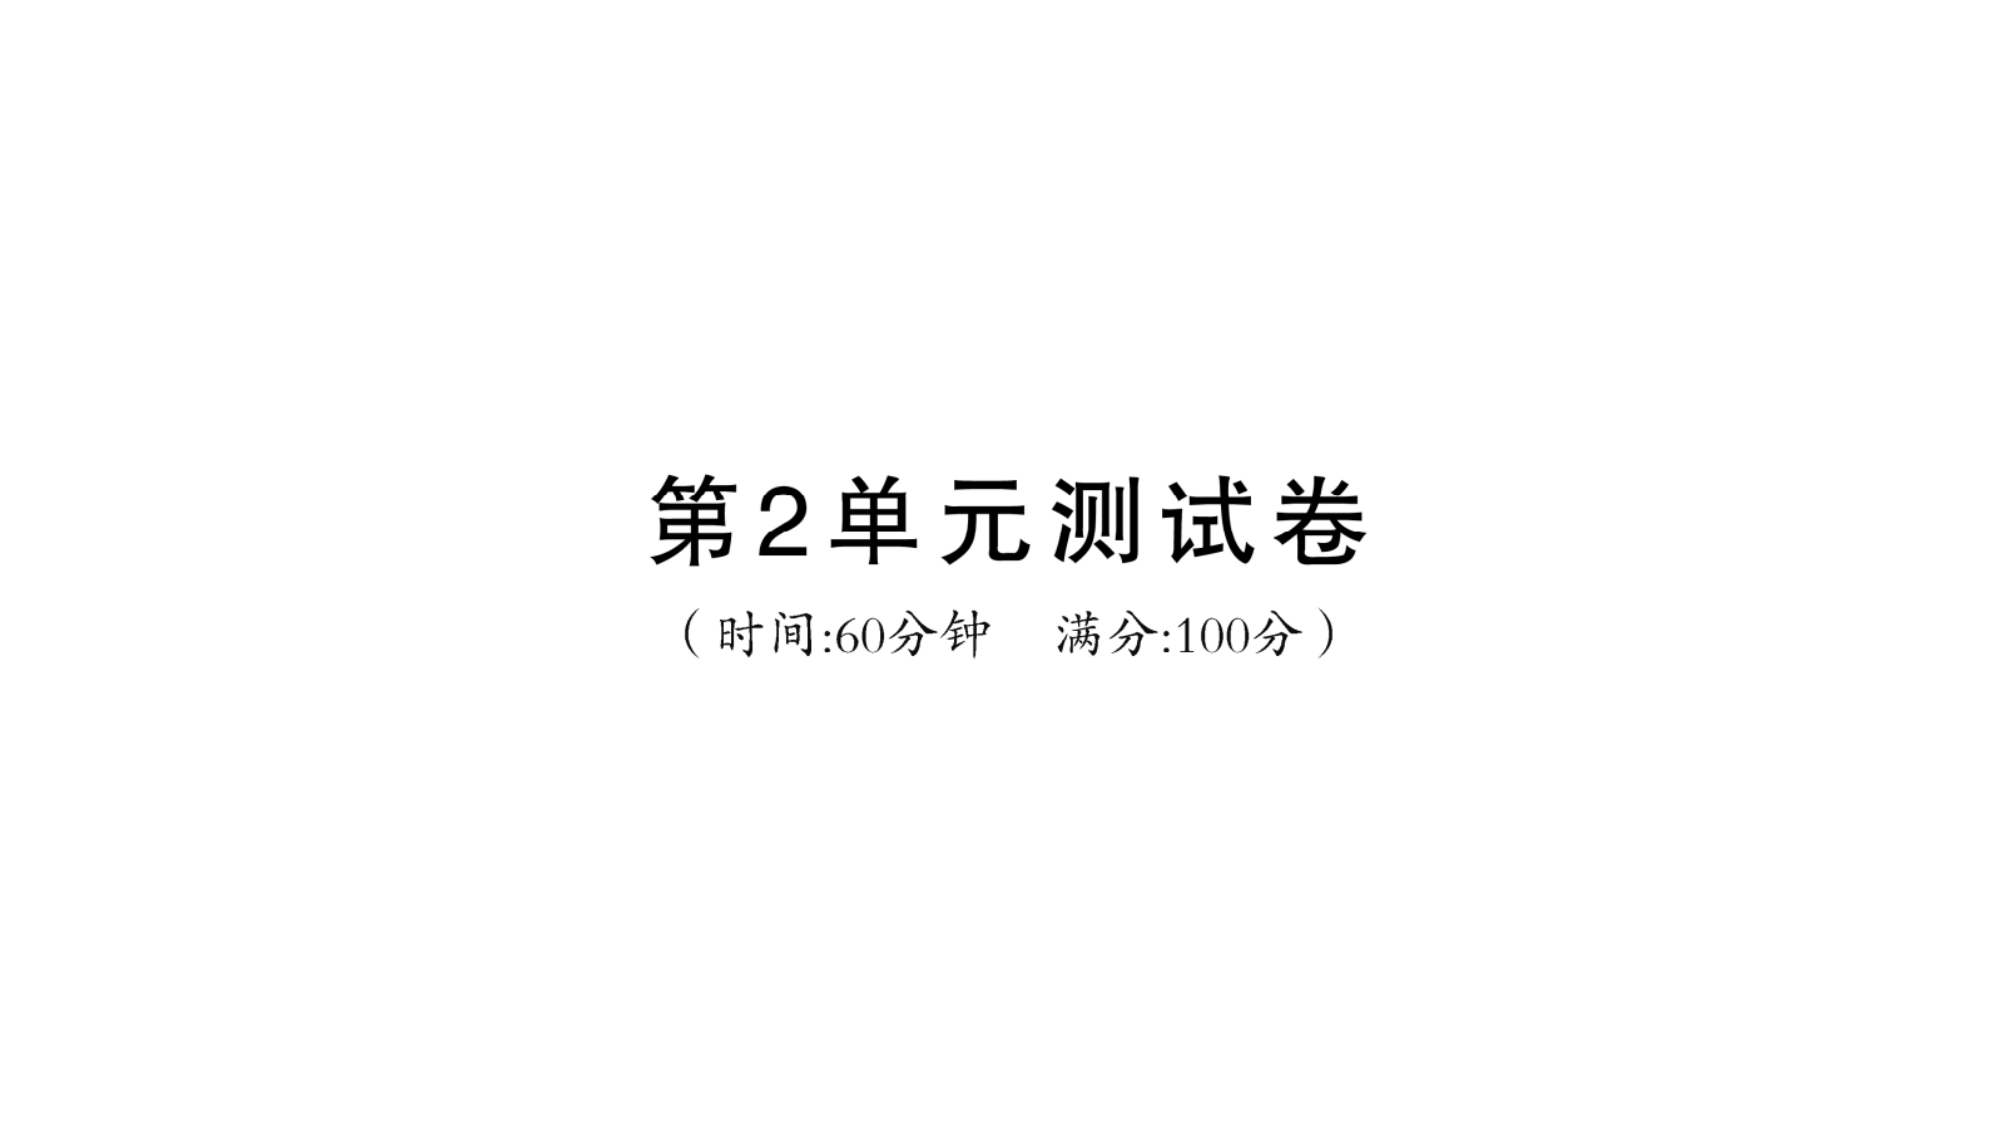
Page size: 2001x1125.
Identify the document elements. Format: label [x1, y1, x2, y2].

picture [606, 450, 1394, 675]
